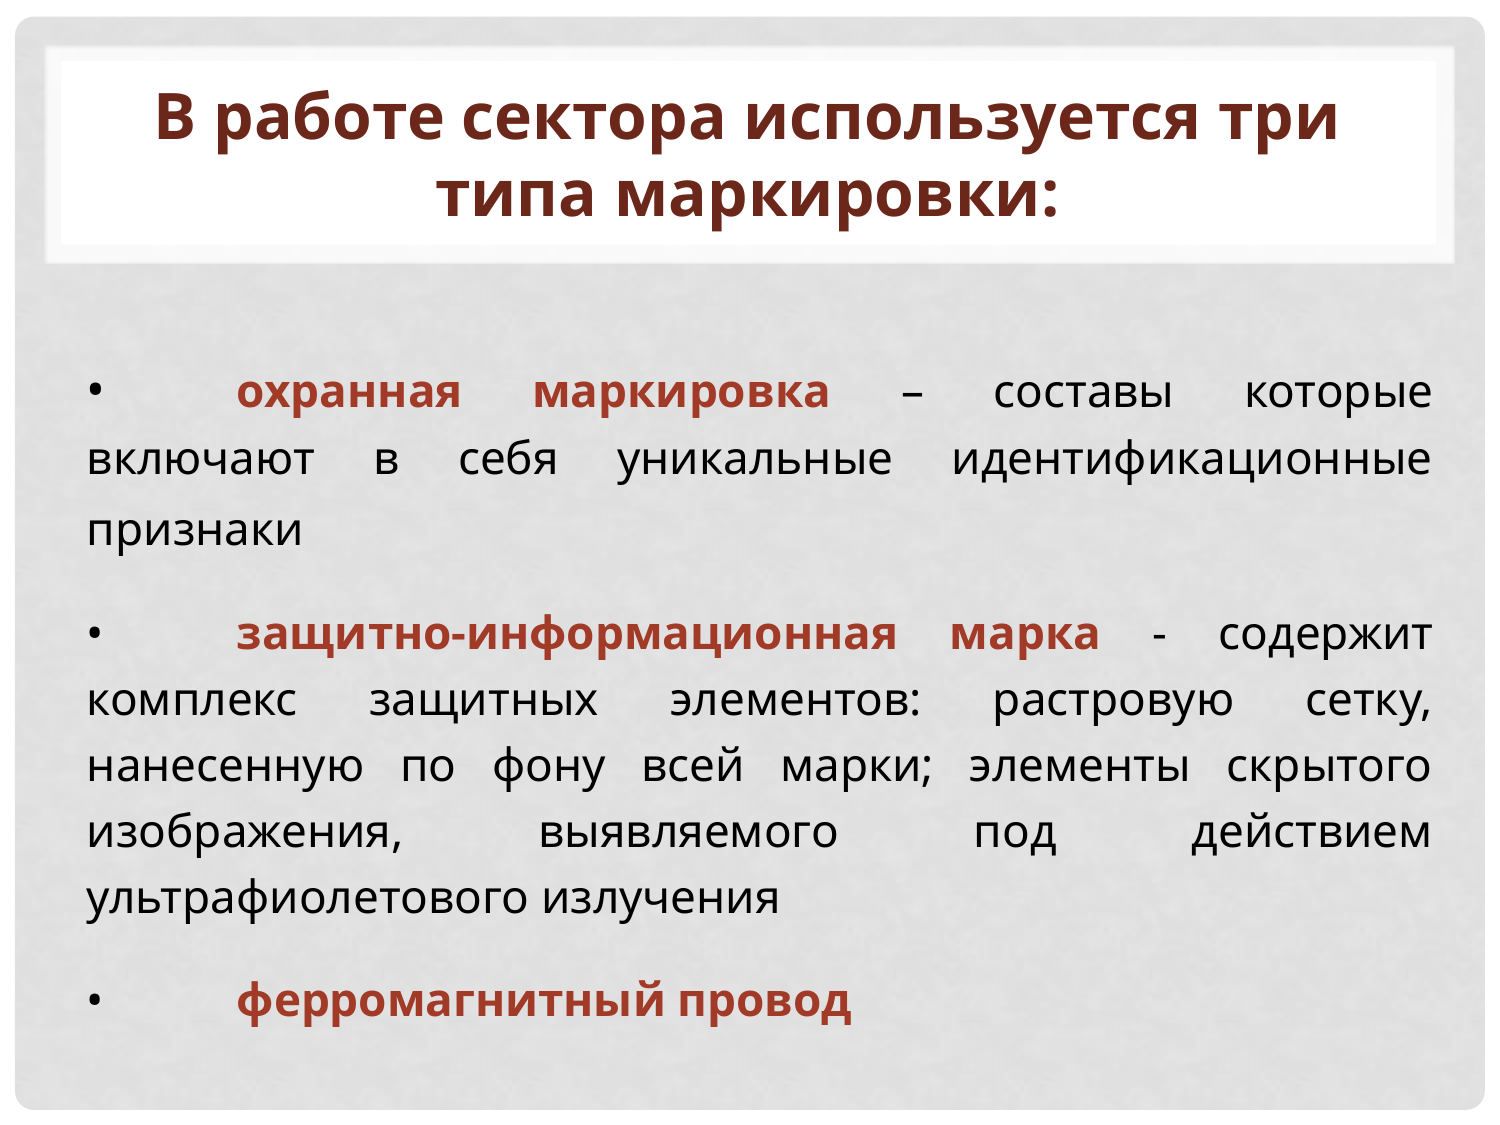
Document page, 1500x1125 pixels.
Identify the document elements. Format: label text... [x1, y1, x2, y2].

list • охранная маркировка – составы которые включают в себя уникальные идентификационные признаки • защитно-информационная марка - содержит комплекс защитных элементов: растровую сетку, нанесенную по фону всей марки; элементы скрытого изображения, выявляемого под действием ультрафиолетового излучения • ферромагнитный провод [53, 338, 1449, 1125]
title В работе сектора используется три типа маркировки: [69, 66, 1425, 238]
